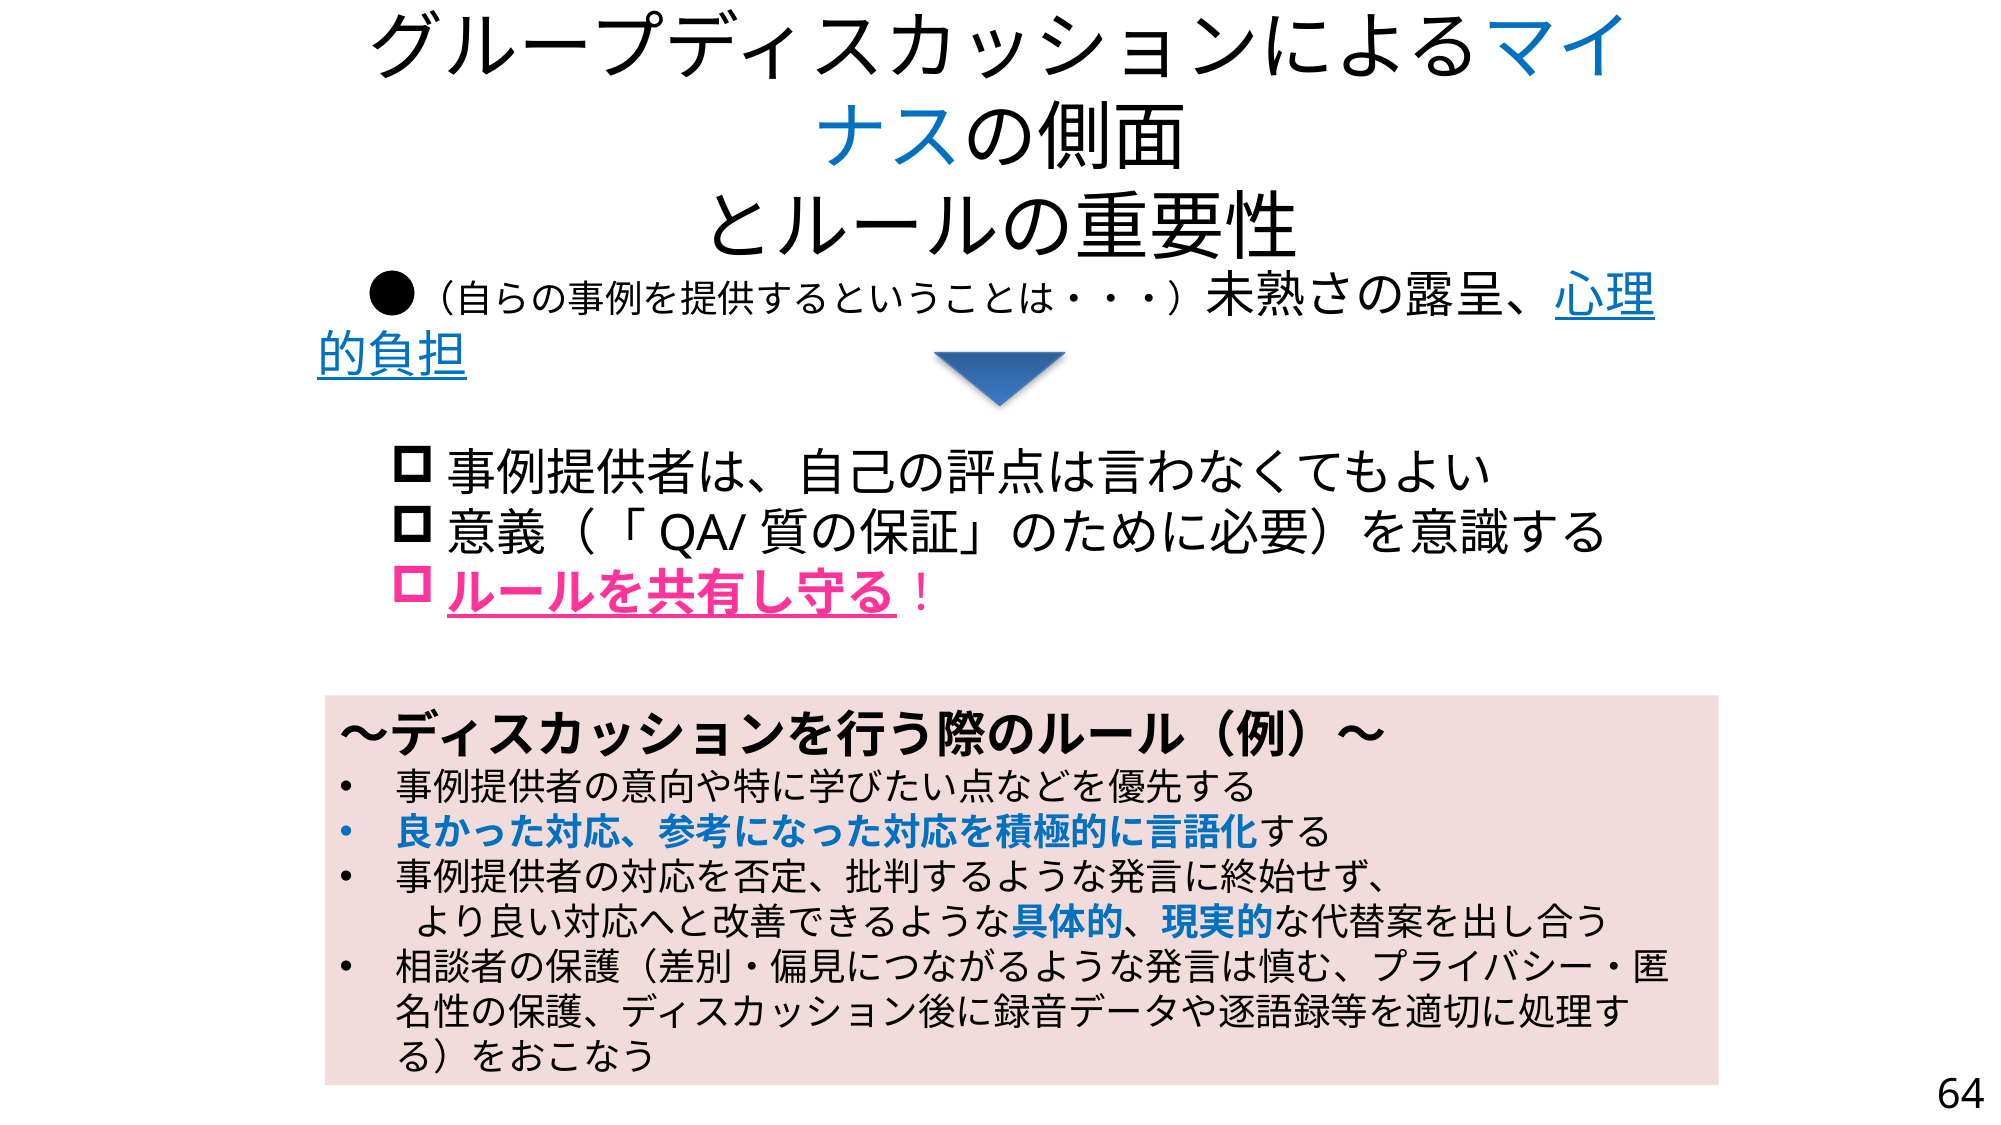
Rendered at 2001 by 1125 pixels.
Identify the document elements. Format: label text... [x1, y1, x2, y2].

title グループディスカッションによるマイナスの側面 とルールの重要性 [324, 40, 1675, 228]
text_box ～ディスカッションを行う際のルール（例）～ 事例提供者の意向や特に学びたい点などを優先する 良かった対応、参考になった対応を積極的に言語化する 事例提供者の対応を否定、批判するような発言に終始せず、 より良い対応へと改善できるような具体的、現実的な代替案を出し合う 相談者の保護（差別・偏見につながるような発言は慎む、プライバシー・匿名性の保護、ディスカッション後に録音データや逐語録等を適切に処理する）をおこなう [324, 695, 1719, 1086]
text_box [934, 351, 1066, 406]
text_box 事例提供者は、自己の評点は言わなくてもよい 意義（「QA/質の保証」のために必要）を意識する ルールを共有し守る！ [375, 433, 1624, 628]
slide_number 64 [1533, 1065, 2000, 1125]
text_box ●（自らの事例を提供するということは・・・）未熟さの露呈、心理的負担 [302, 255, 1697, 390]
